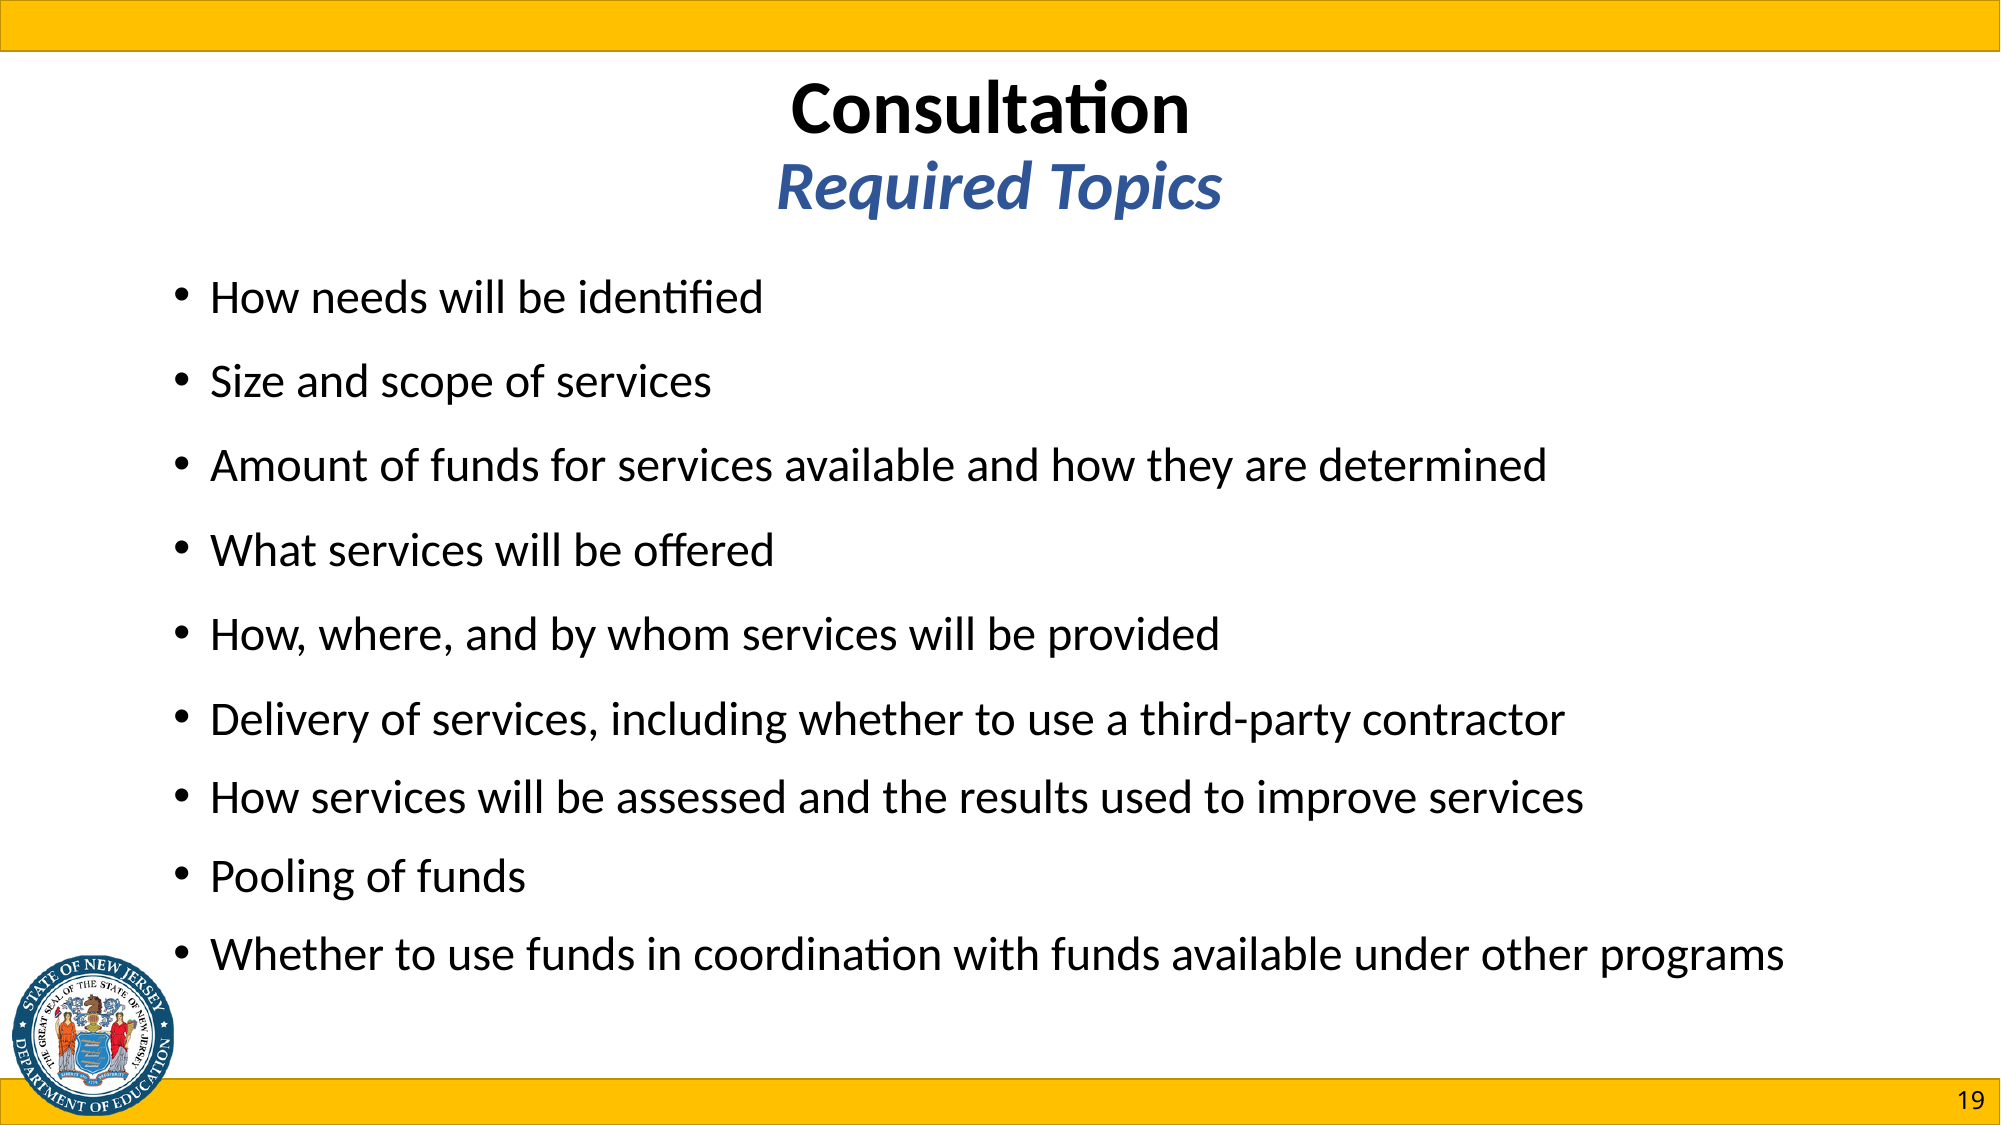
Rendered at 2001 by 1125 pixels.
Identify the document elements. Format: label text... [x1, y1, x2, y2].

slide_number 19 [1550, 1077, 2000, 1125]
title Consultation Required Topics [137, 59, 1863, 233]
picture [12, 954, 174, 1116]
list How needs will be identified Size and scope of services Amount of funds for services available and how they are determined What services will be offered How, where, and by whom services will be provided Delivery of services, including whether to use a third-party contractor How services will be assessed and the results used to improve services Pooling of funds Whether to use funds in coordination with funds available under other programs [158, 243, 1863, 996]
